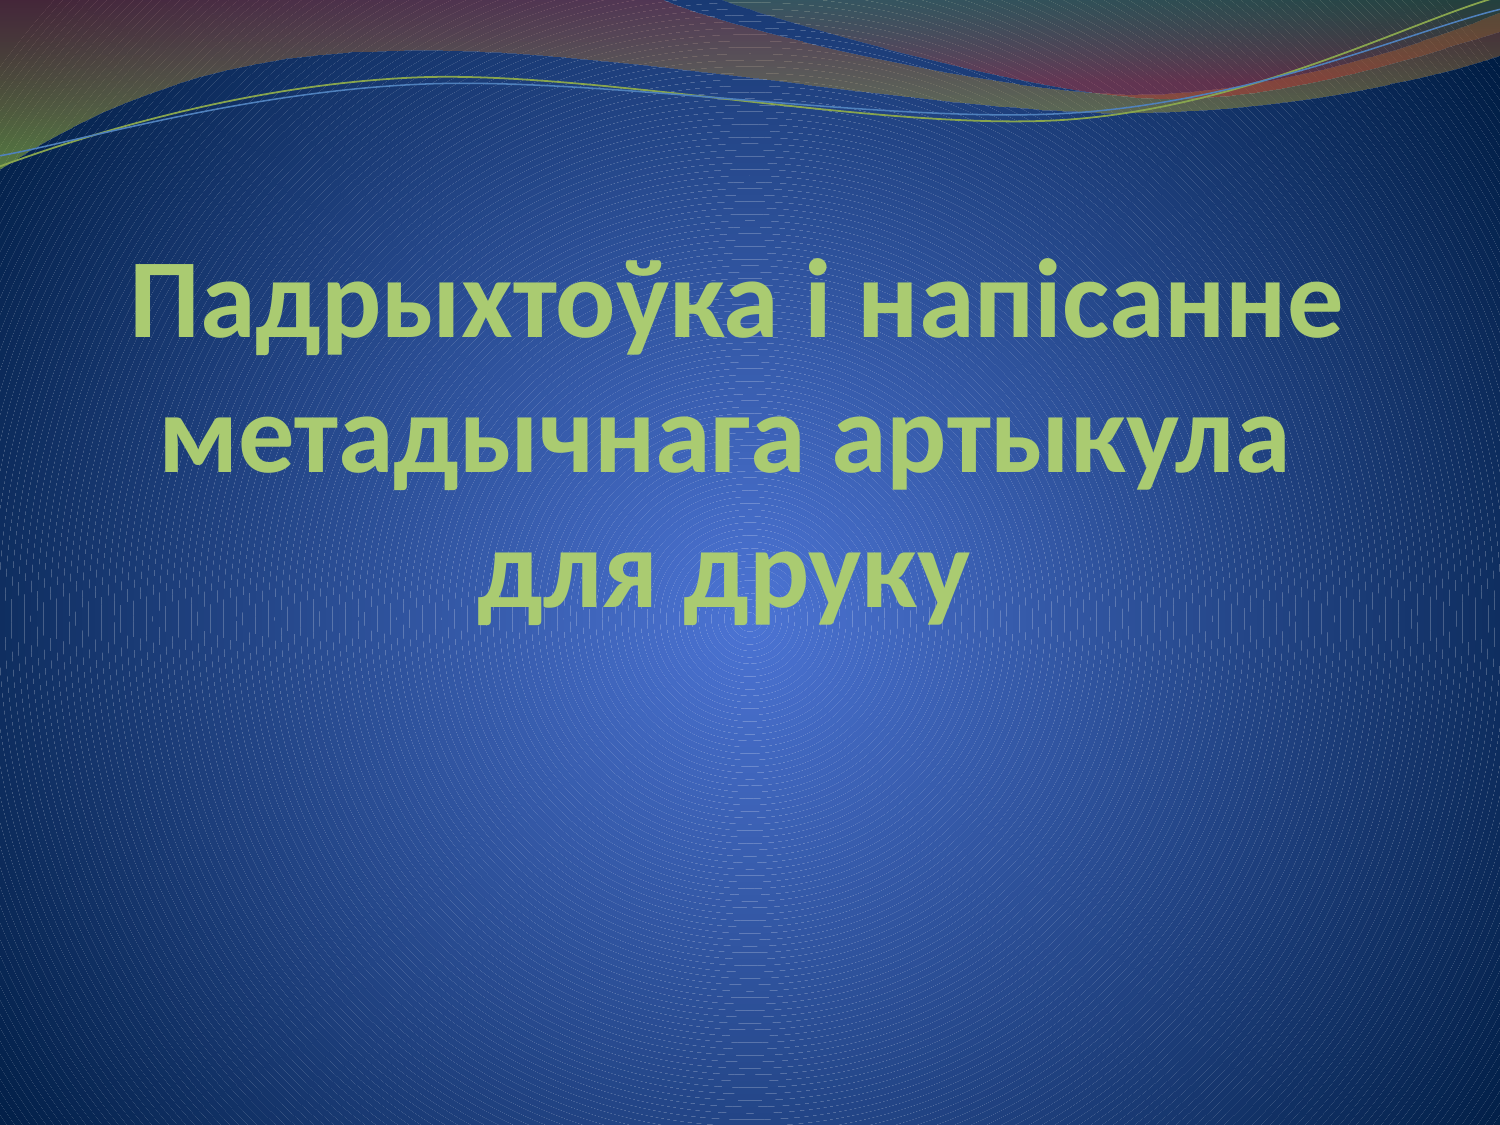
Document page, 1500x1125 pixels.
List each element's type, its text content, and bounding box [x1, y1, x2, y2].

subtitle [93, 691, 1383, 979]
title Падрыхтоўка і напісанне метадычнага артыкула для друку [82, 281, 1370, 631]
